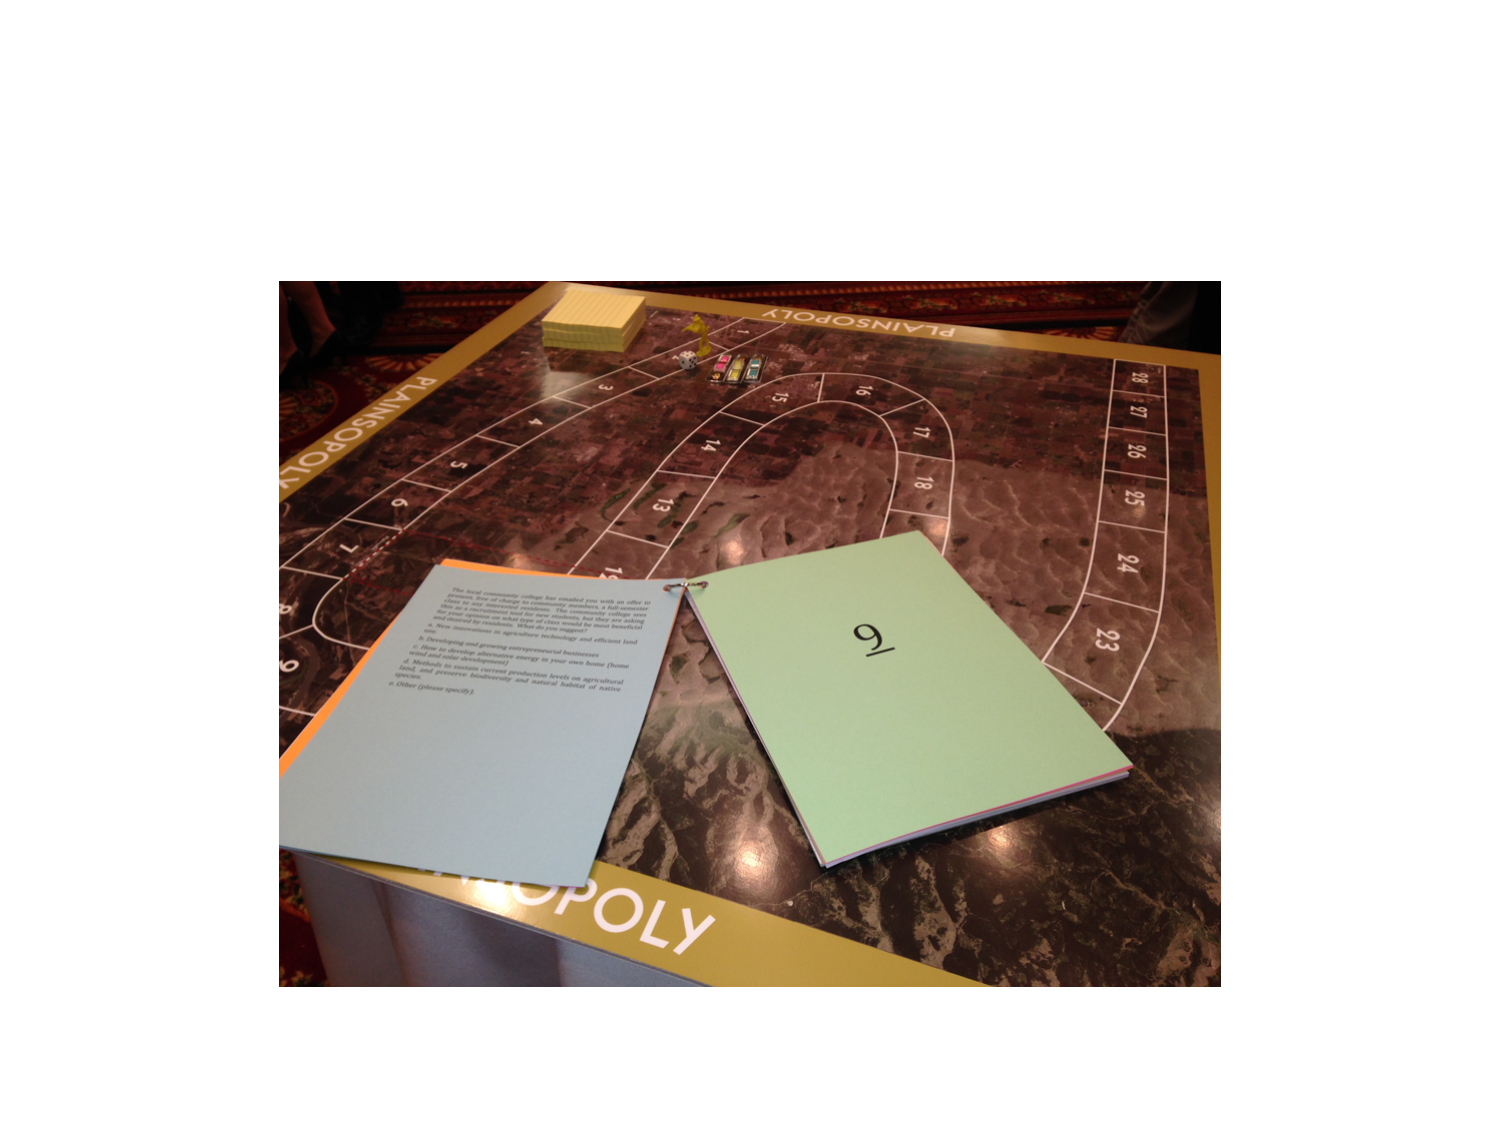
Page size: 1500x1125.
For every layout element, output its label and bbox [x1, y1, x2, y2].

list [279, 280, 1221, 987]
